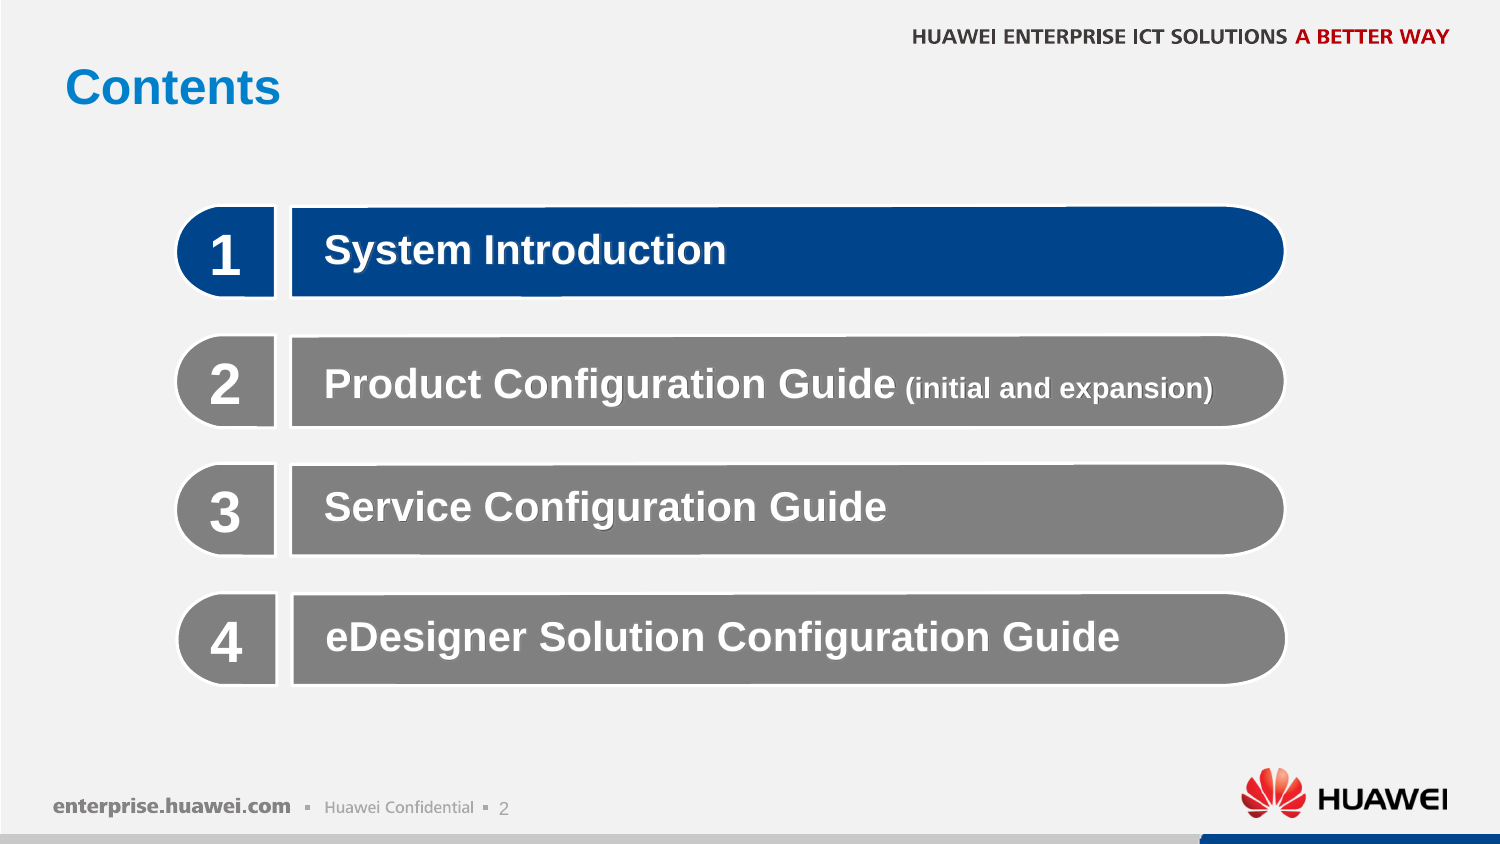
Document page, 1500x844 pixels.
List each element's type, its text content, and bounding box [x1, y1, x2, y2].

picture [0, 834, 1500, 844]
picture [1241, 768, 1447, 819]
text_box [175, 204, 1357, 686]
text_box Contents [50, 39, 1450, 130]
